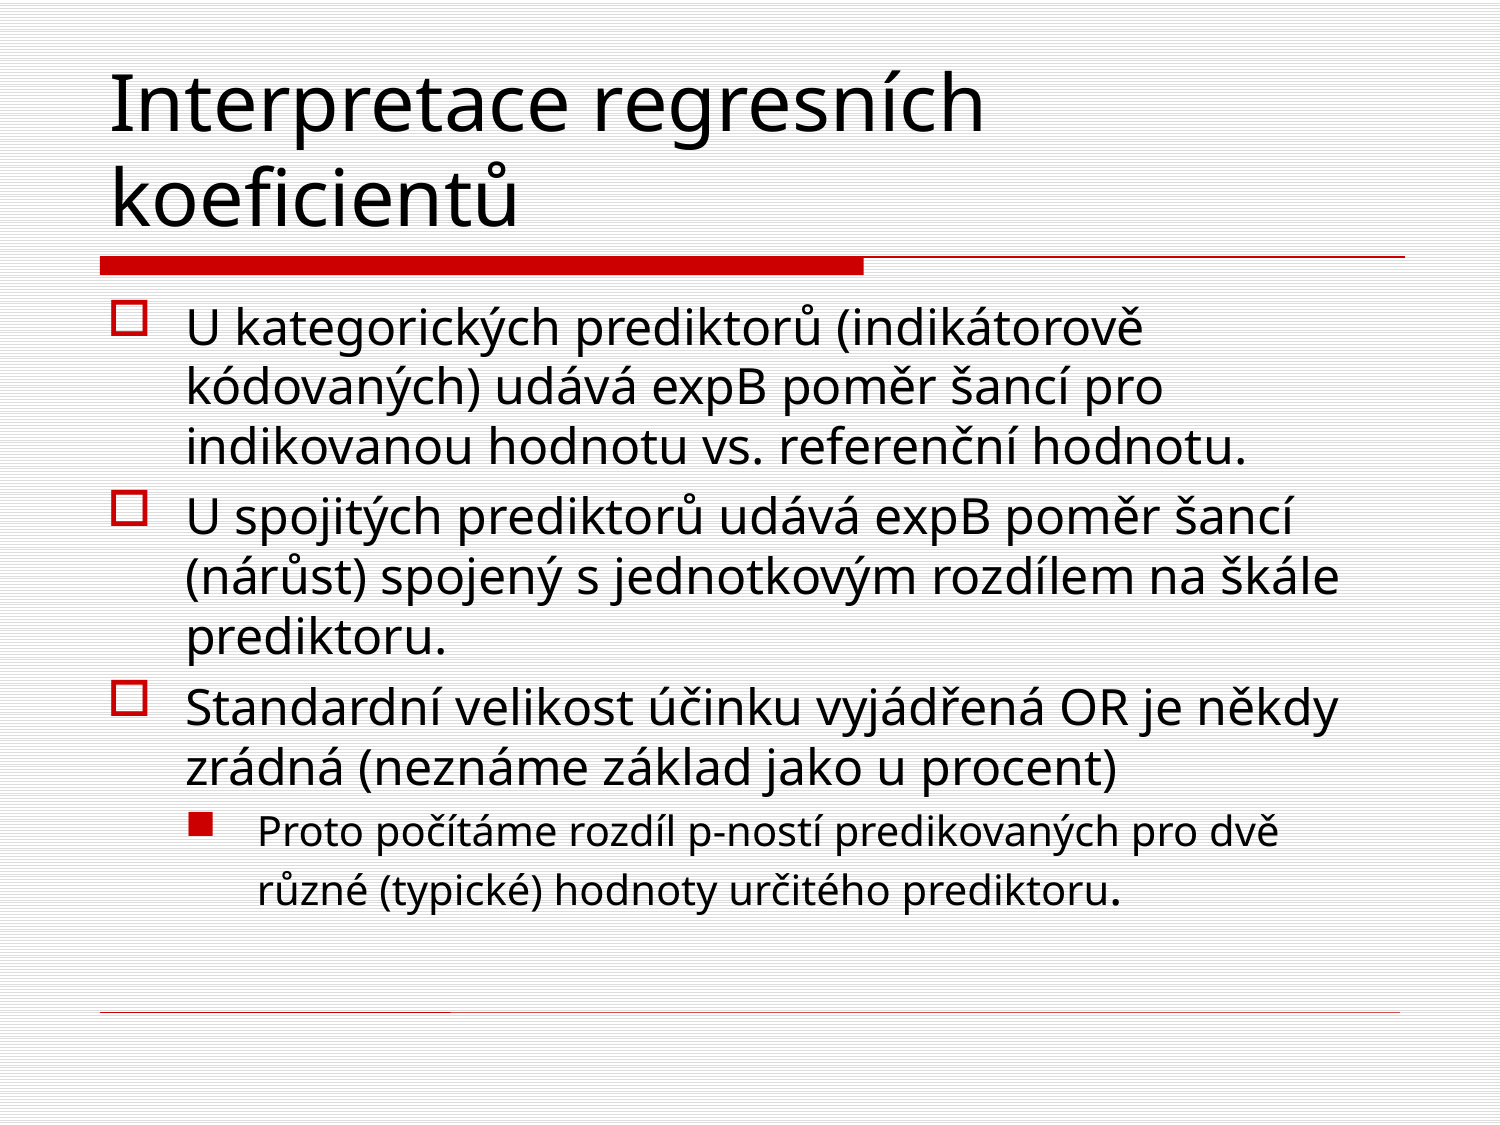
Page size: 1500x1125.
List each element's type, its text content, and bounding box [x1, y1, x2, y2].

title Interpretace regresních koeficientů [94, 50, 1407, 250]
list U kategorických prediktorů (indikátorově kódovaných) udává expB poměr šancí pro indikovanou hodnotu vs. referenční hodnotu. U spojitých prediktorů udává expB poměr šancí (nárůst) spojený s jednotkovým rozdílem na škále prediktoru. Standardní velikost účinku vyjádřená OR je někdy zrádná (neznáme základ jako u procent) Proto počítáme rozdíl p-ností predikovaných pro dvě různé (typické) hodnoty určitého prediktoru. [92, 287, 1406, 988]
